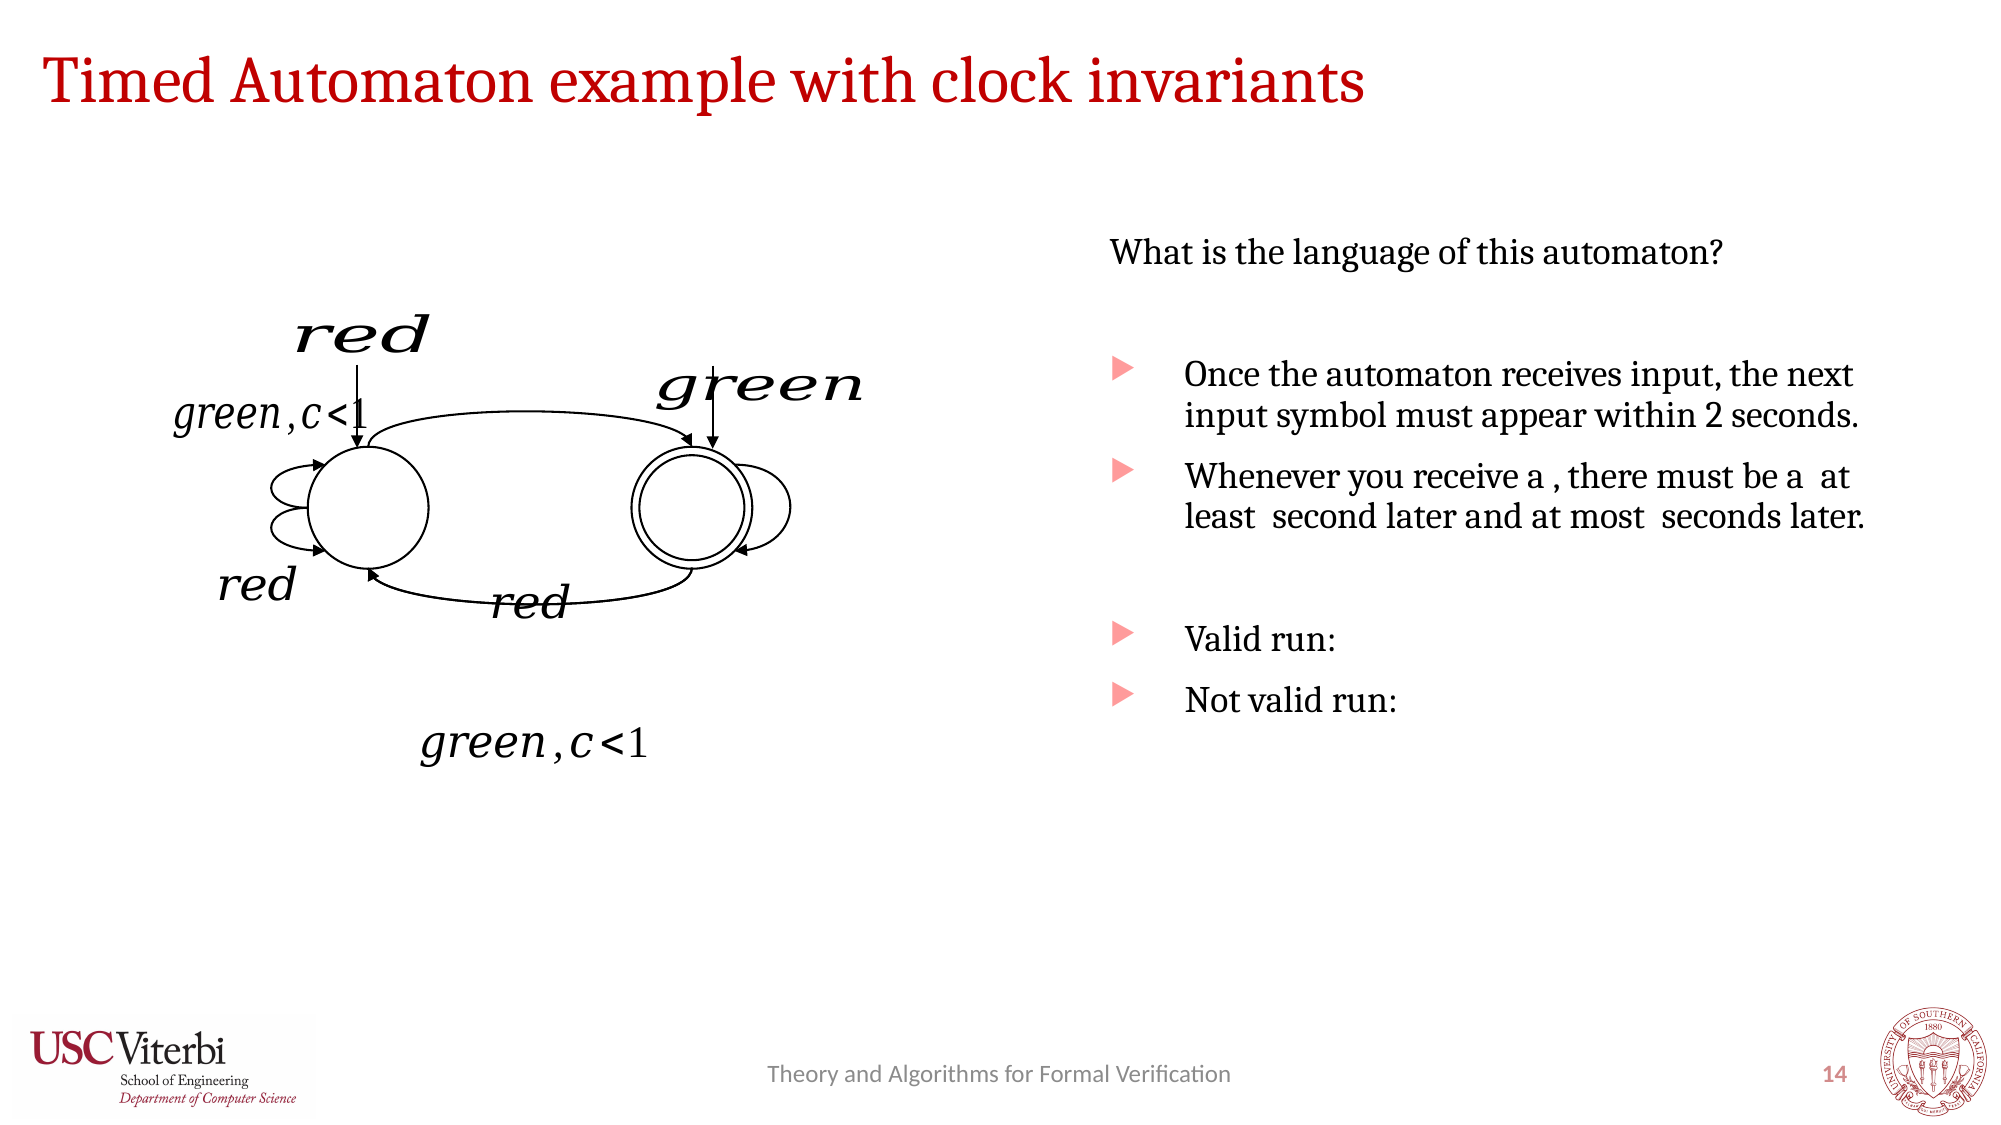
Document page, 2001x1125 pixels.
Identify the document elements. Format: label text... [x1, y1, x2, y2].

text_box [307, 508, 326, 551]
picture [12, 1014, 316, 1119]
footer Theory and Algorithms for Formal Verification [662, 1042, 1338, 1103]
slide_number 14 [1684, 1042, 1863, 1103]
title Timed Automaton example with clock invariants [27, 12, 1947, 150]
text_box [307, 464, 326, 508]
picture [1879, 1002, 1988, 1119]
text_box [630, 445, 754, 570]
